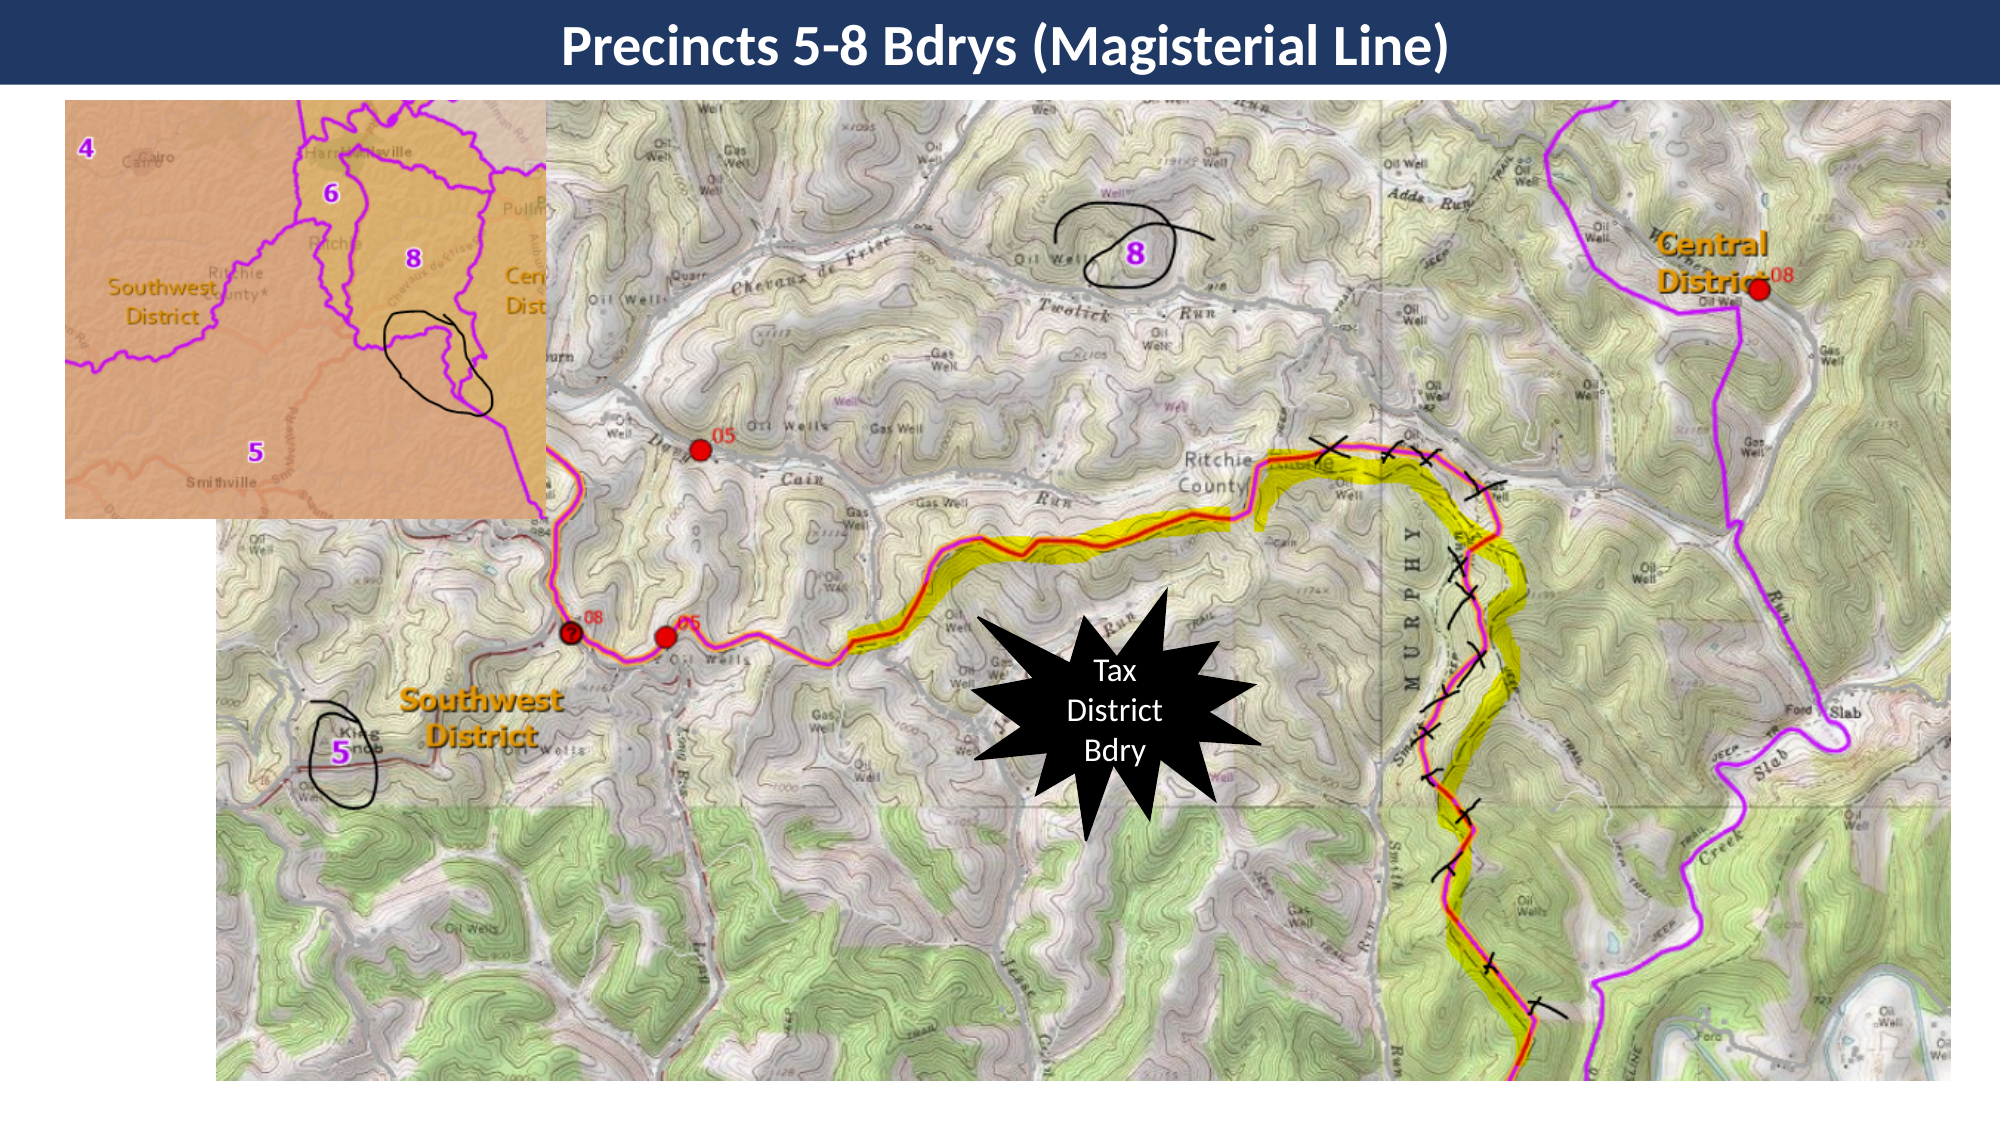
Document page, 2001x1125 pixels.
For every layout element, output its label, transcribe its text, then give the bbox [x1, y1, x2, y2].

text_box Precincts 5-8 Bdrys (Magisterial Line) [0, 0, 2000, 85]
picture [65, 100, 1951, 1081]
